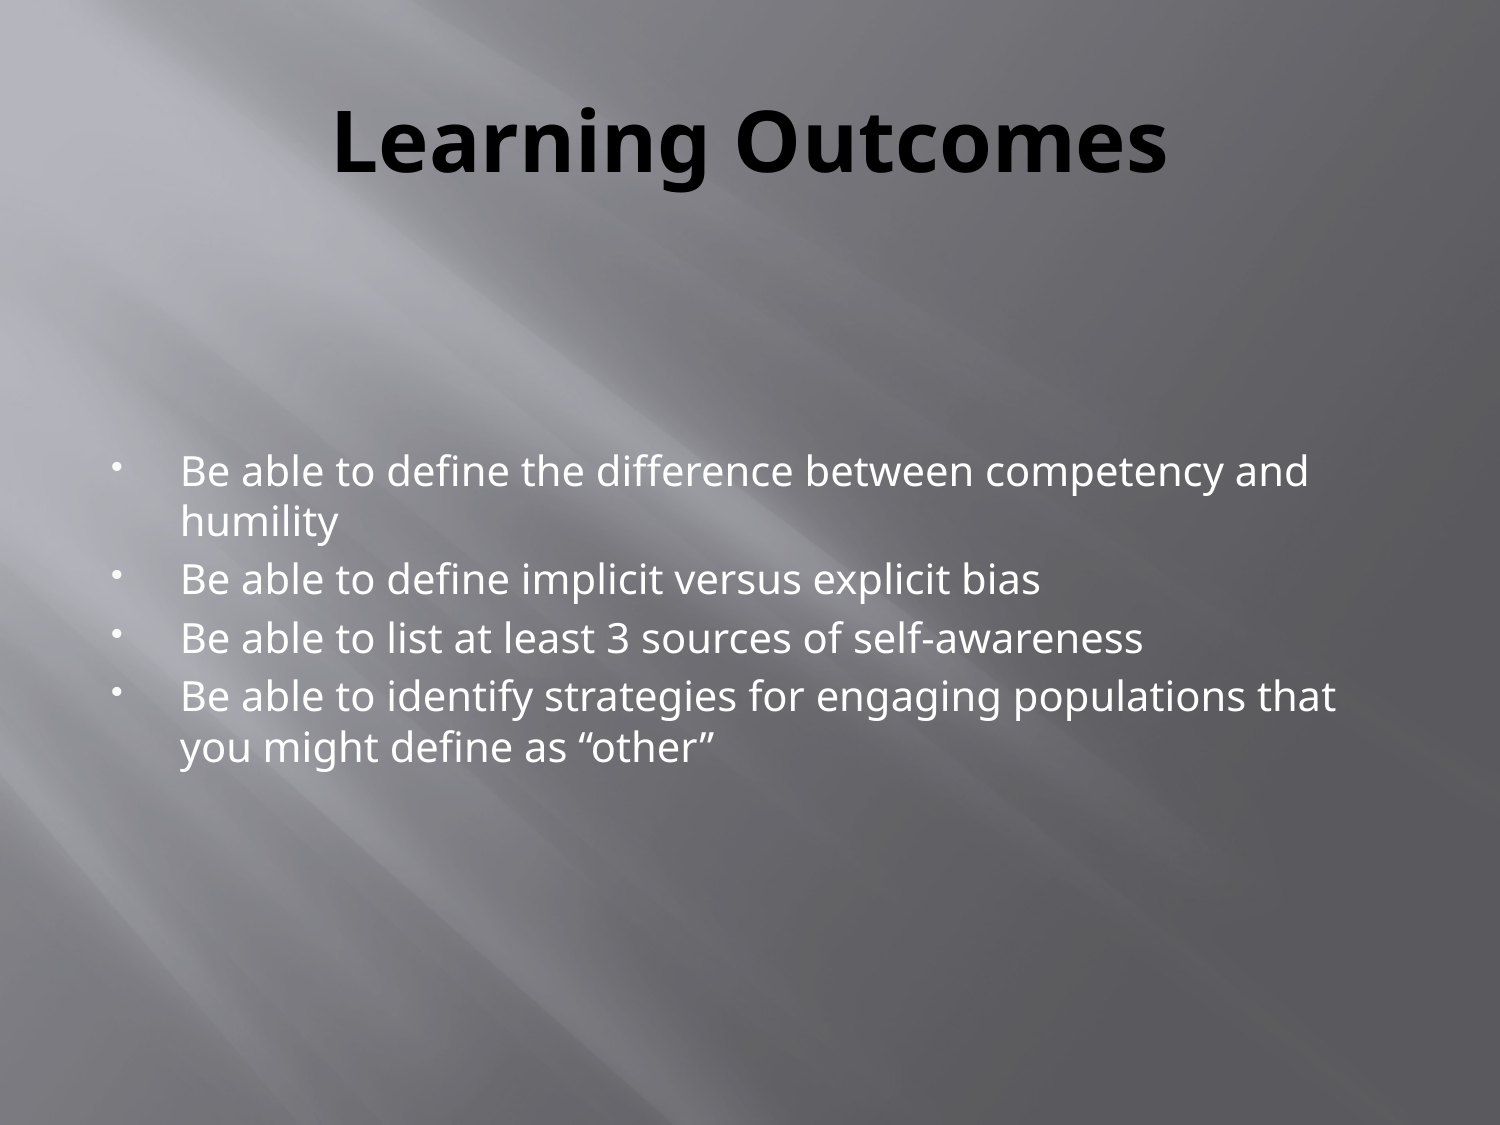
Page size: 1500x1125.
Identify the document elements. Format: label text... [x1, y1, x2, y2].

list Be able to define the difference between competency and humility Be able to define implicit versus explicit bias Be able to list at least 3 sources of self-awareness Be able to identify strategies for engaging populations that you might define as “other” [75, 437, 1425, 812]
title Learning Outcomes [75, 45, 1425, 233]
